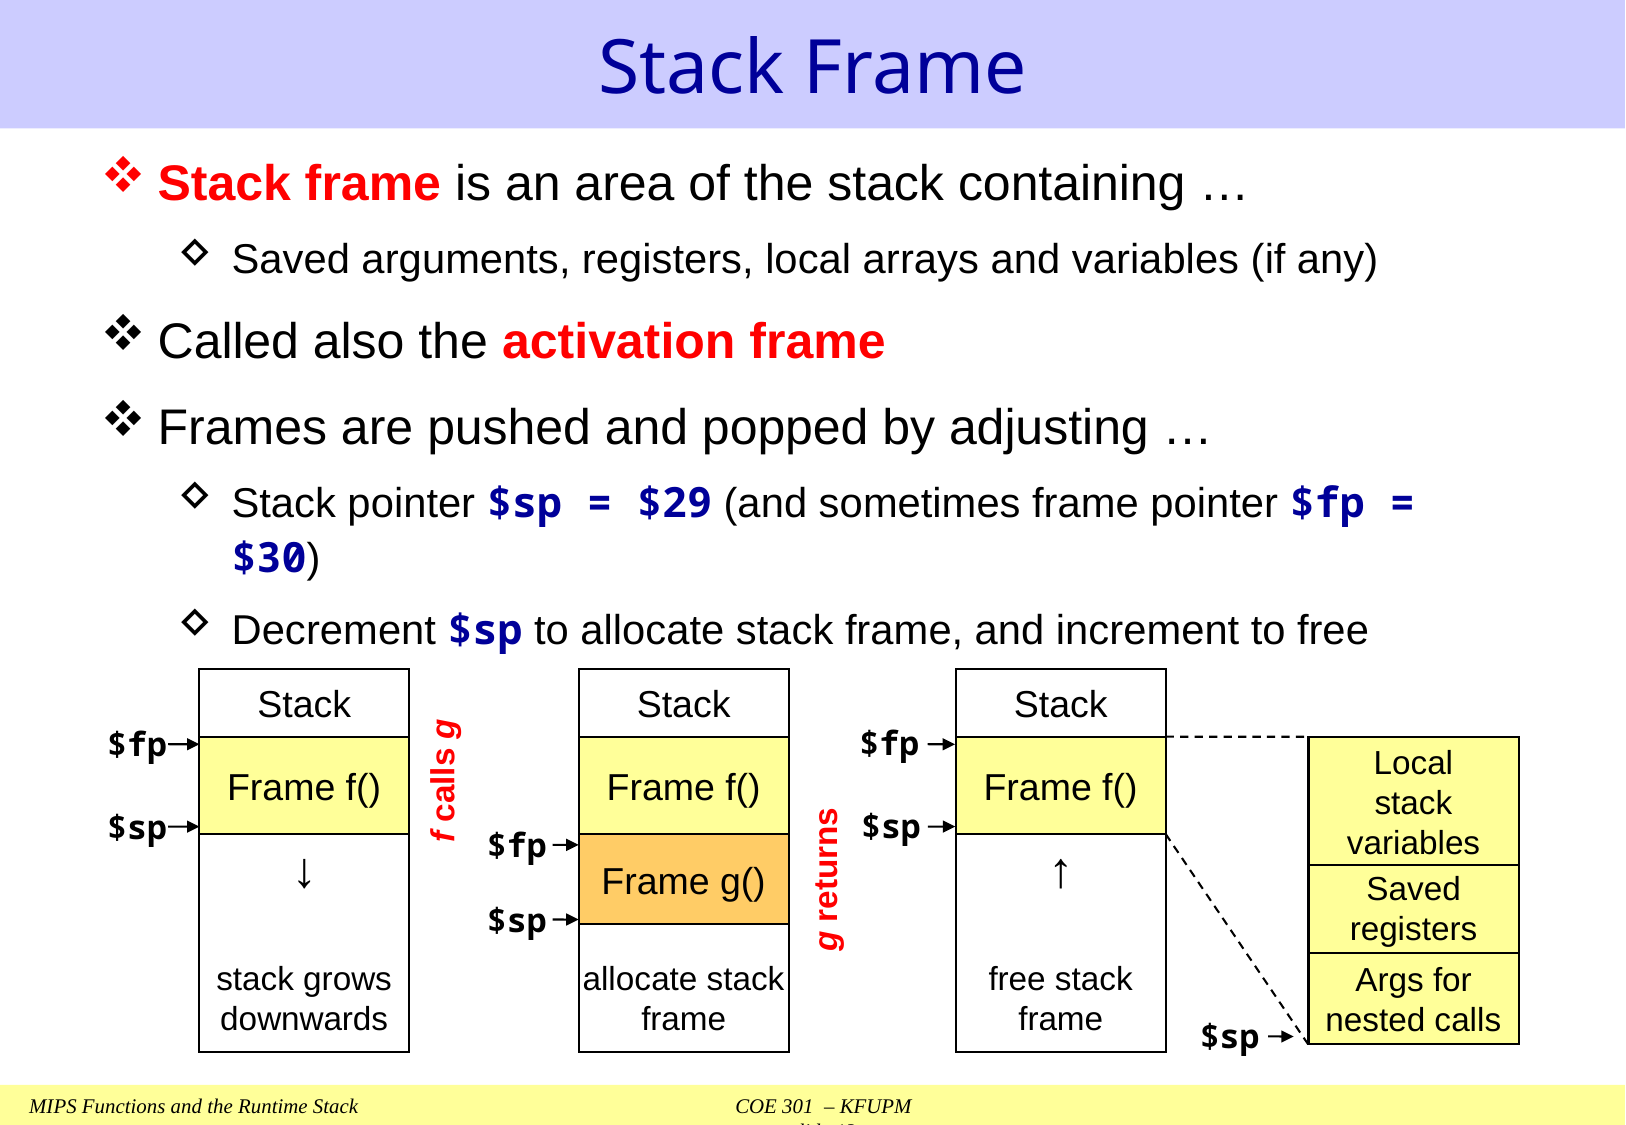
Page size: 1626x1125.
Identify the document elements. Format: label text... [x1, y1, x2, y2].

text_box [803, 668, 1166, 1052]
title Stack Frame [0, 0, 1625, 129]
list Stack frame is an area of the stack containing … Saved arguments, registers, local arrays and variables (if any) Called also the activation frame Frames are pushed and popped by adjusting … Stack pointer $sp = $29 (and sometimes frame pointer $fp = $30) Decrement $sp to allocate stack frame, and increment to free [85, 137, 1540, 638]
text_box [1165, 736, 1519, 1064]
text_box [105, 668, 410, 1052]
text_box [420, 668, 790, 1052]
